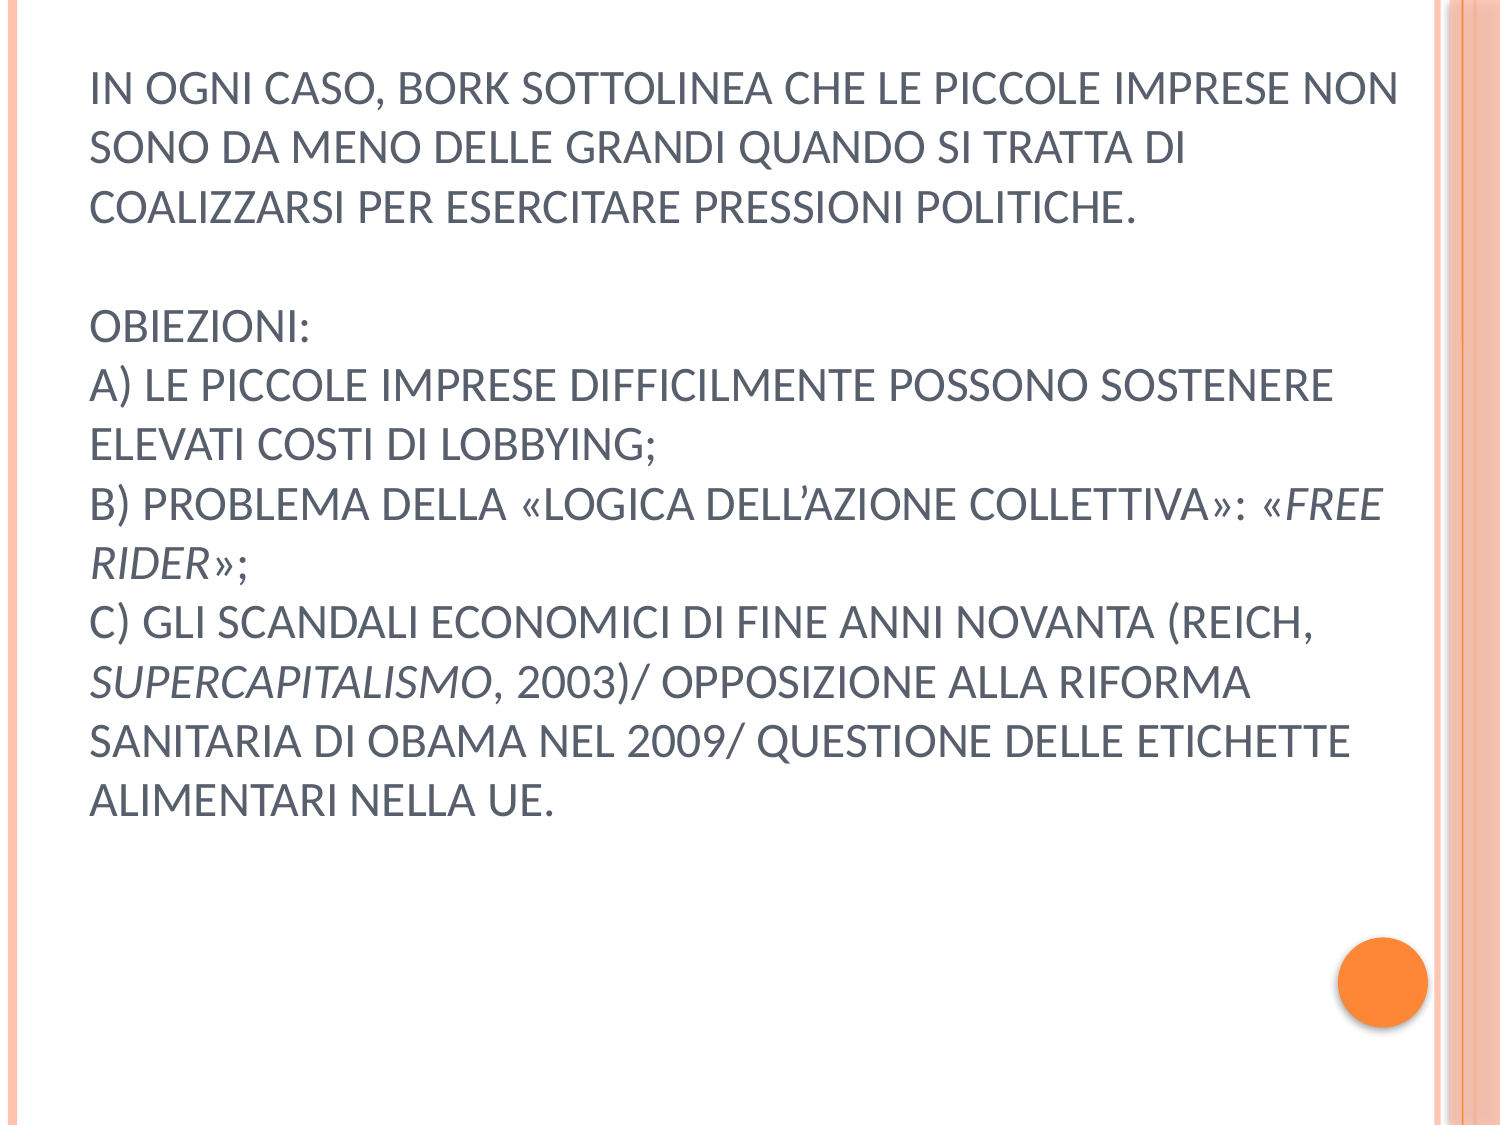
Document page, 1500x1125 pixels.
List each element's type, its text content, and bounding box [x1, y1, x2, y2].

title In ogni caso, Bork sottolinea che le piccole imprese non sono da meno delle grandi quando si tratta di coalizzarsi per esercitare pressioni politiche. Obiezioni: a) le piccole imprese difficilmente possono sostenere elevati costi di lobbying; b) problema della «logica dell’azione collettiva»: «free rider»; c) gli scandali economici di fine anni Novanta (Reich, Supercapitalismo, 2003)/ opposizione alla riforma sanitaria di Obama nel 2009/ questione delle etichette alimentari nella UE. [75, 45, 1425, 835]
